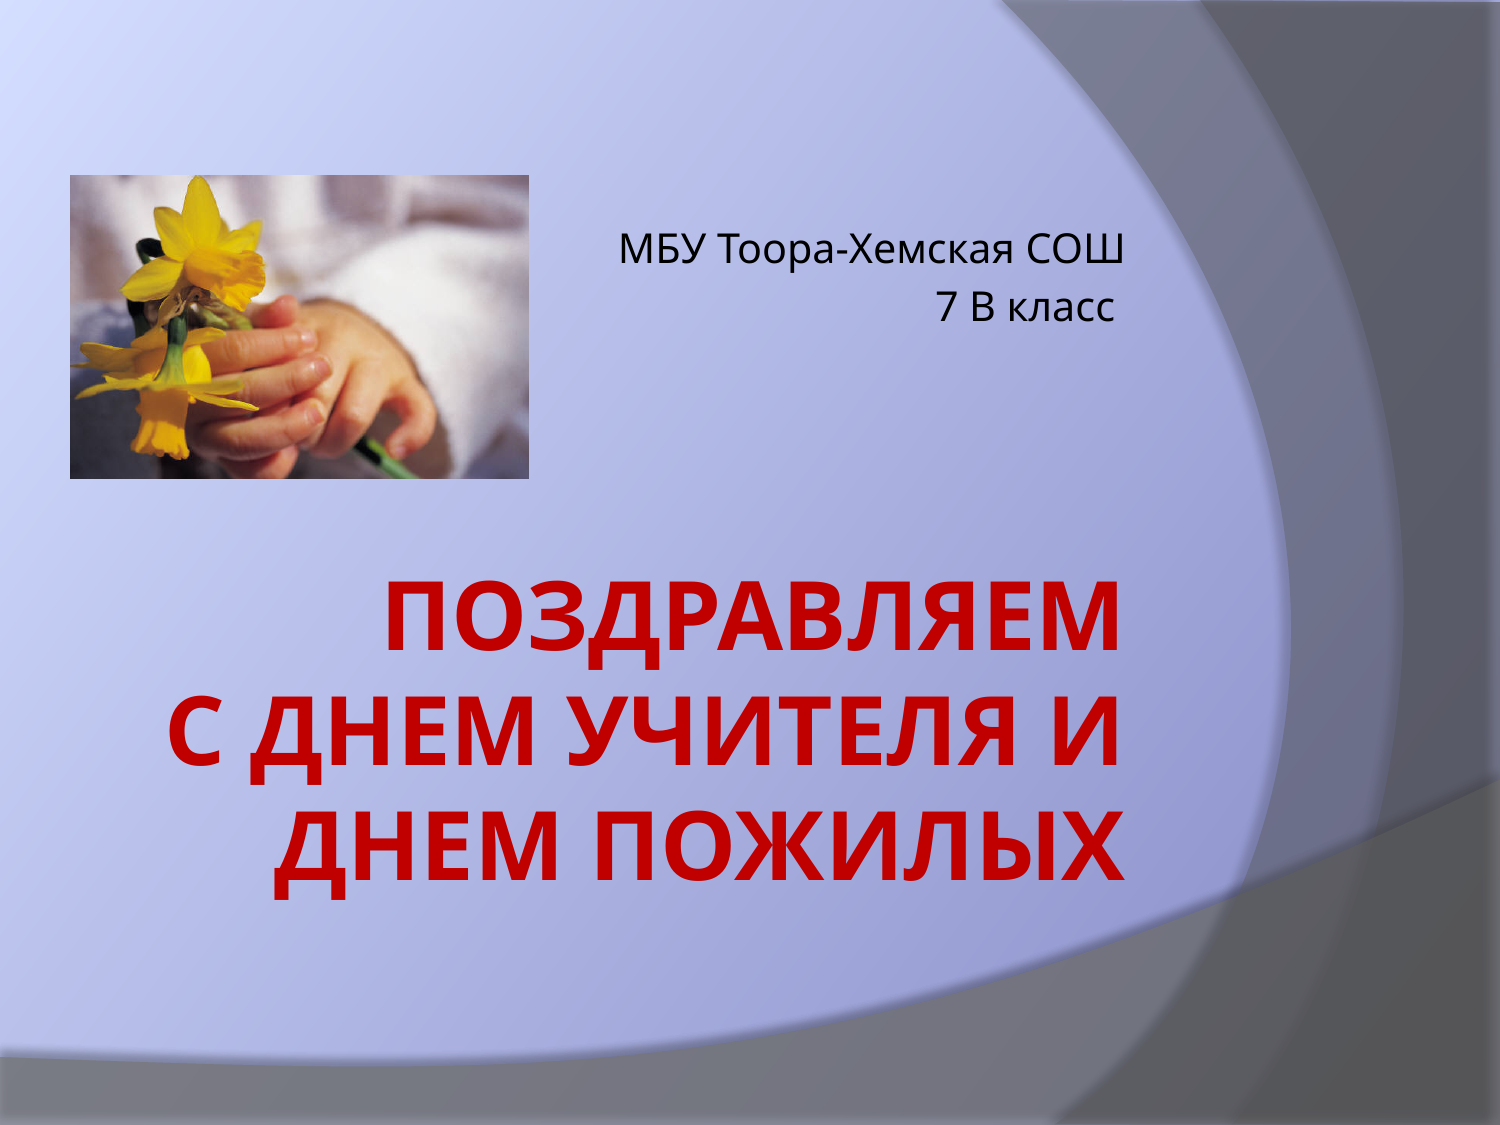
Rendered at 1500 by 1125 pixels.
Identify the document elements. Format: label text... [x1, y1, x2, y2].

picture [70, 175, 529, 479]
title Поздравляем С Днем учителя и днем пожилых [70, 547, 1134, 925]
subtitle МБУ Тоора-Хемская СОШ 7 В класс [539, 222, 1134, 330]
